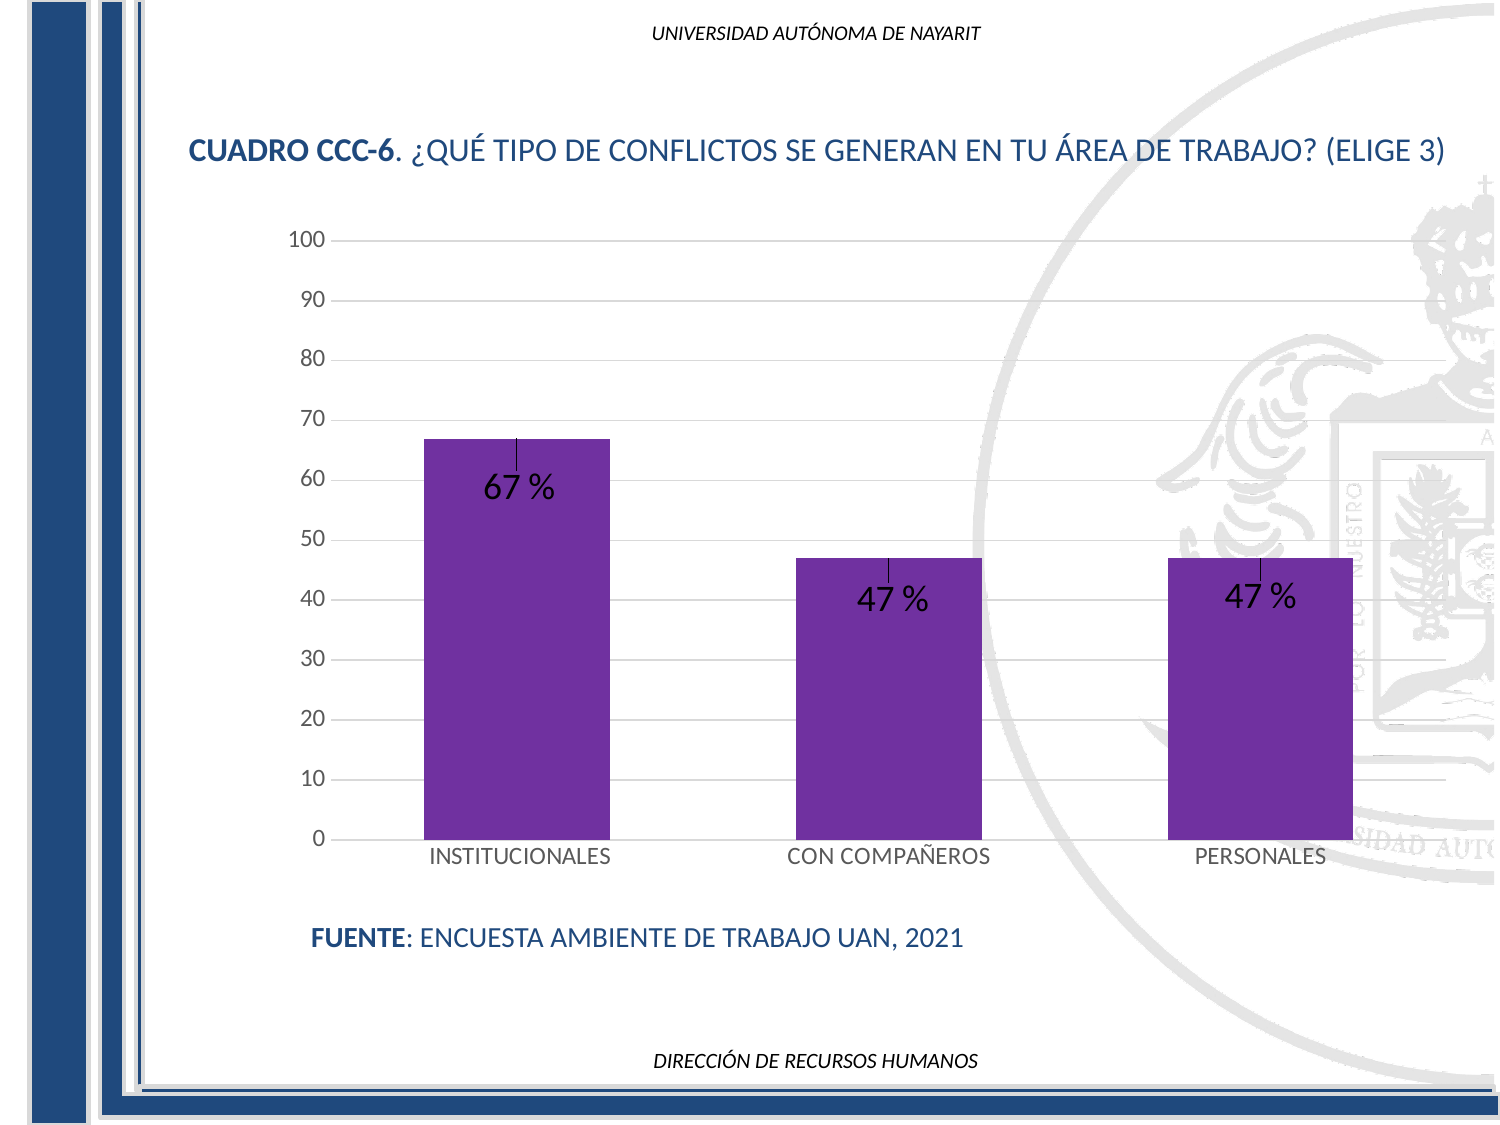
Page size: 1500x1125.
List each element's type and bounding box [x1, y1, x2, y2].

text_box [29, 0, 1500, 1125]
chart [263, 214, 1471, 885]
